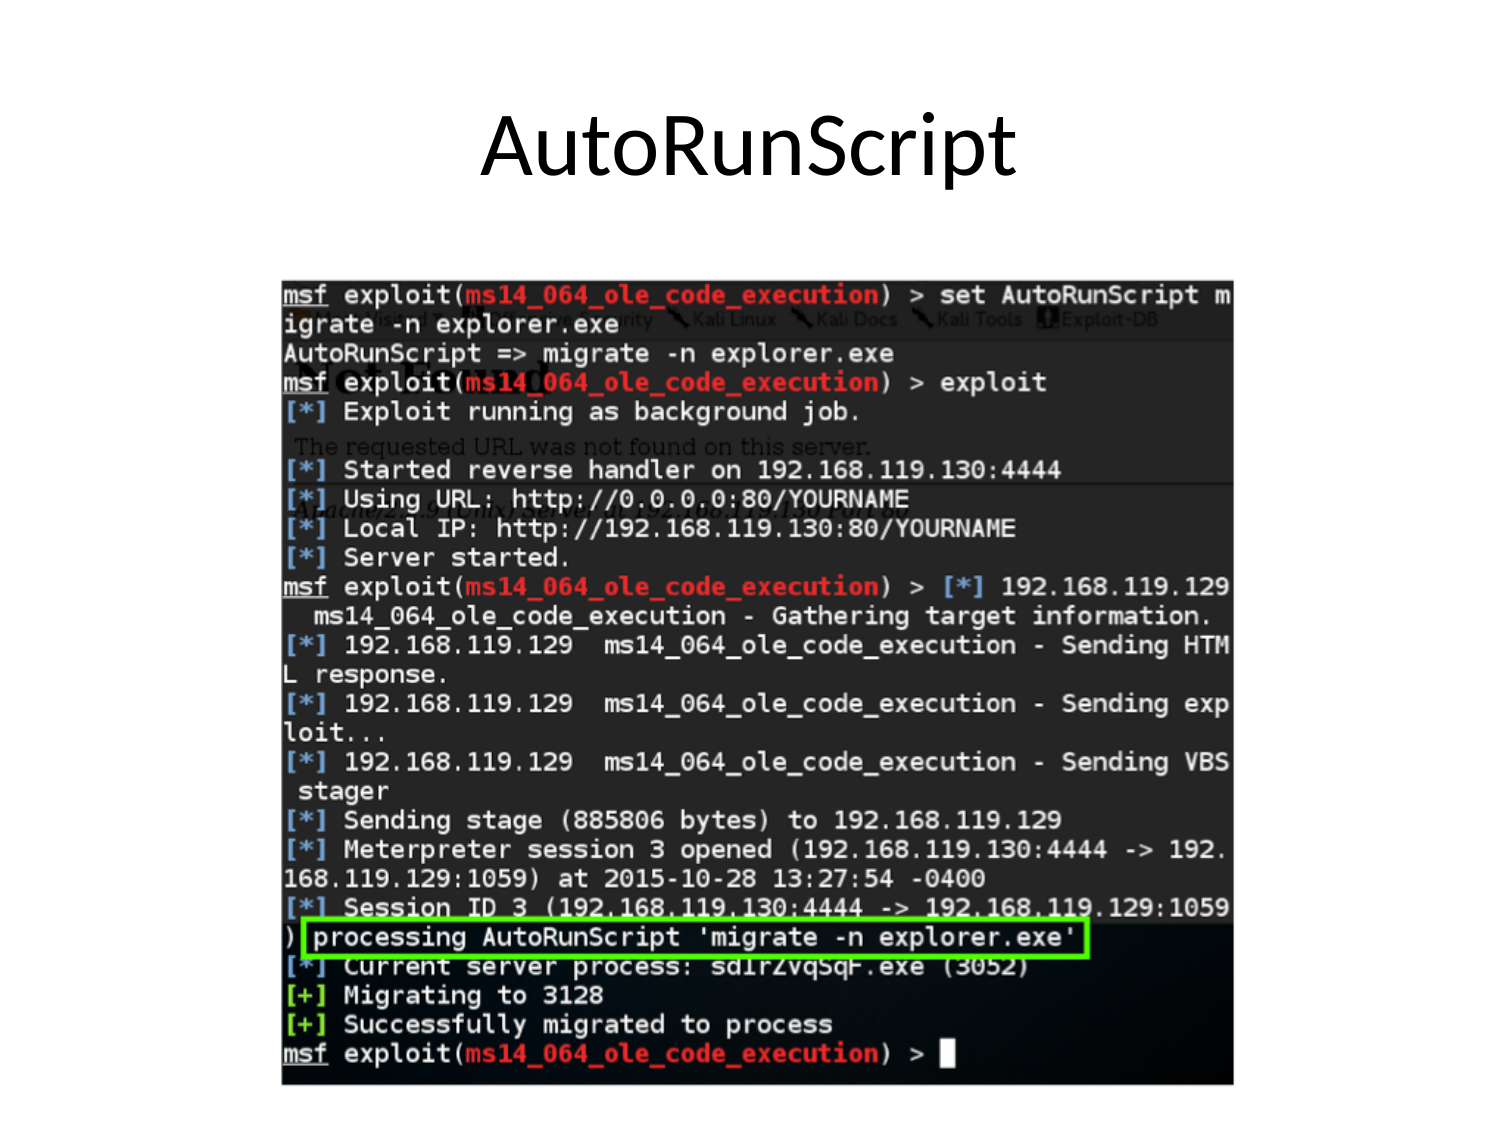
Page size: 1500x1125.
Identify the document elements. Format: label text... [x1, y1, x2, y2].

title AutoRunScript [75, 45, 1425, 233]
picture [273, 262, 1254, 1108]
